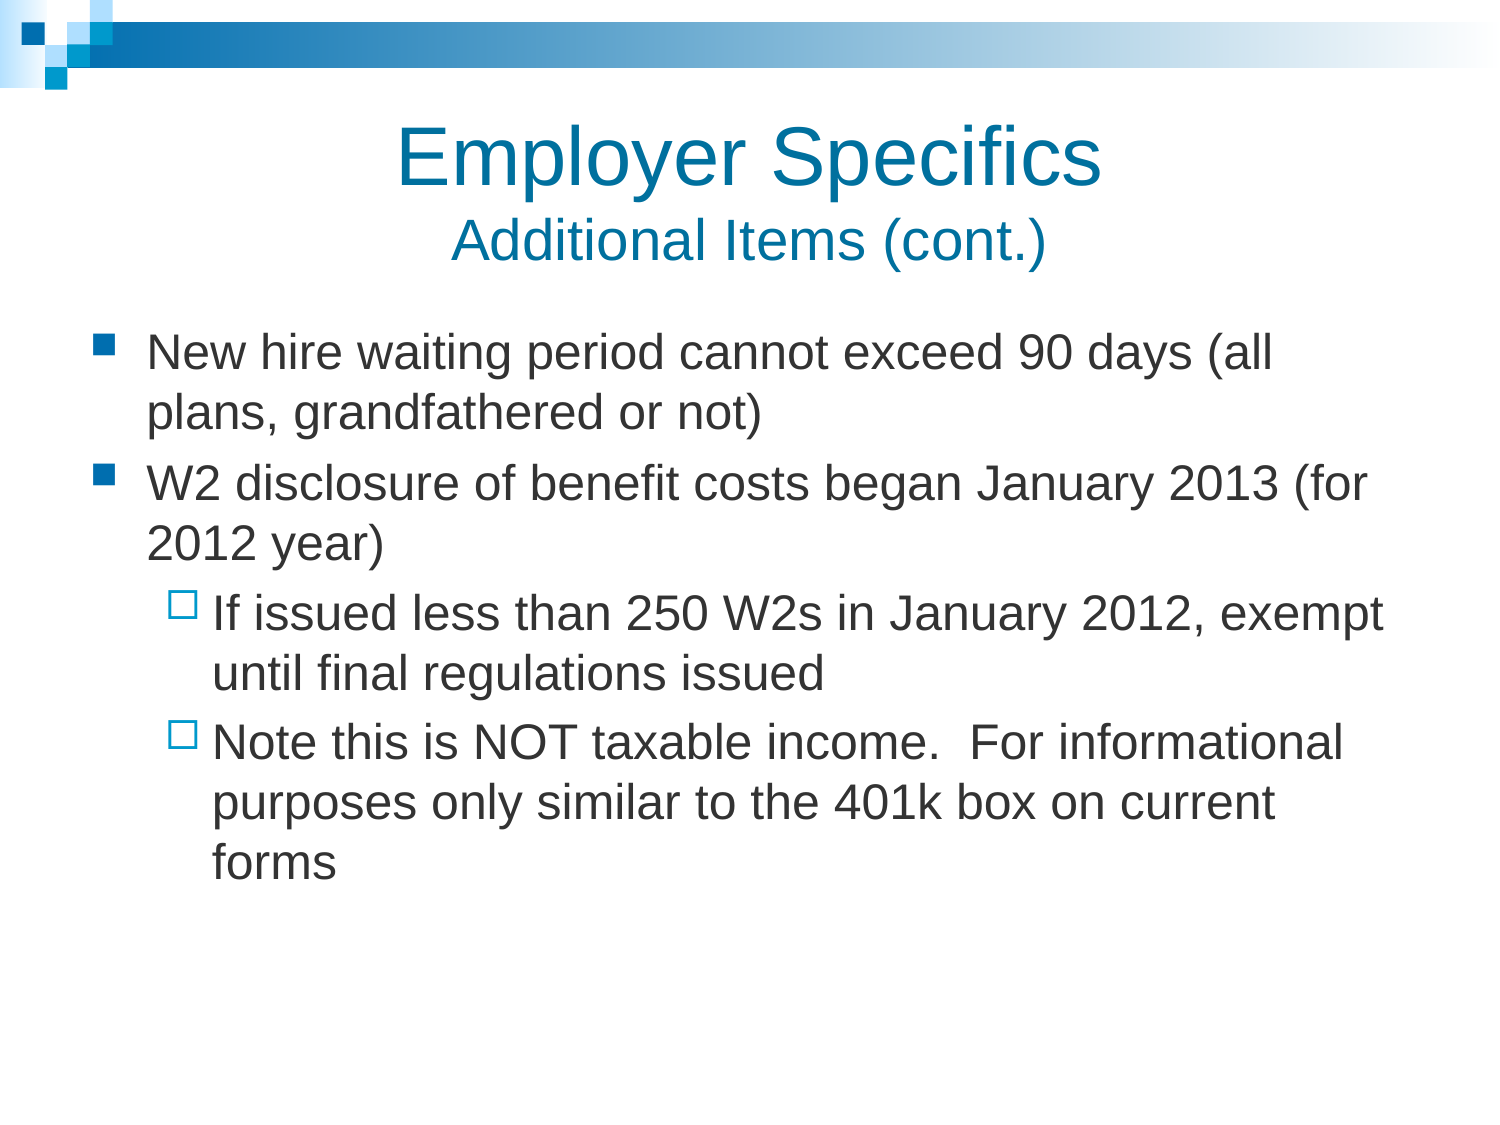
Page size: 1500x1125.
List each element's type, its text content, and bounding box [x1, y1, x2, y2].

title Employer Specifics Additional Items (cont.) [75, 75, 1425, 300]
list New hire waiting period cannot exceed 90 days (all plans, grandfathered or not) W2 disclosure of benefit costs began January 2013 (for 2012 year) If issued less than 250 W2s in January 2012, exempt until final regulations issued Note this is NOT taxable income. For informational purposes only similar to the 401k box on current forms [75, 312, 1425, 950]
